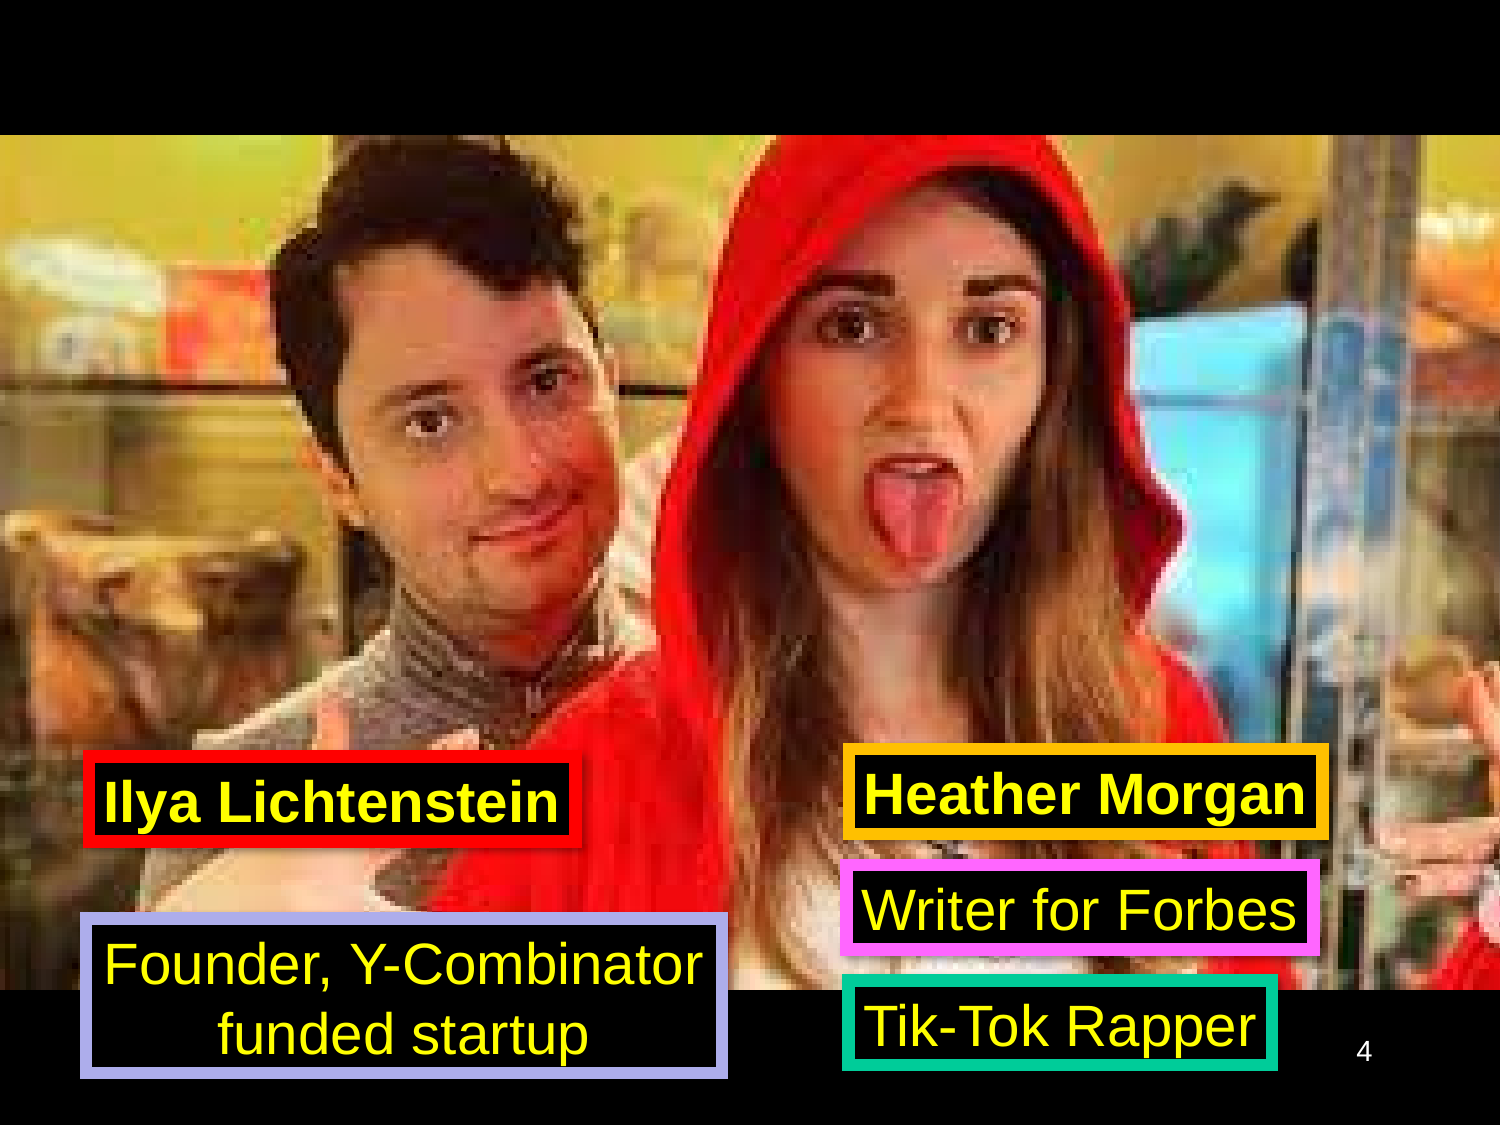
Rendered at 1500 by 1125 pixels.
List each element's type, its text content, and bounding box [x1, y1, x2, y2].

text_box Tik-Tok Rapper [848, 998, 1272, 1066]
text_box Founder, Y-Combinator funded startup [85, 998, 722, 1074]
picture [0, 135, 1500, 990]
slide_number 4 [1074, 1024, 1388, 1101]
